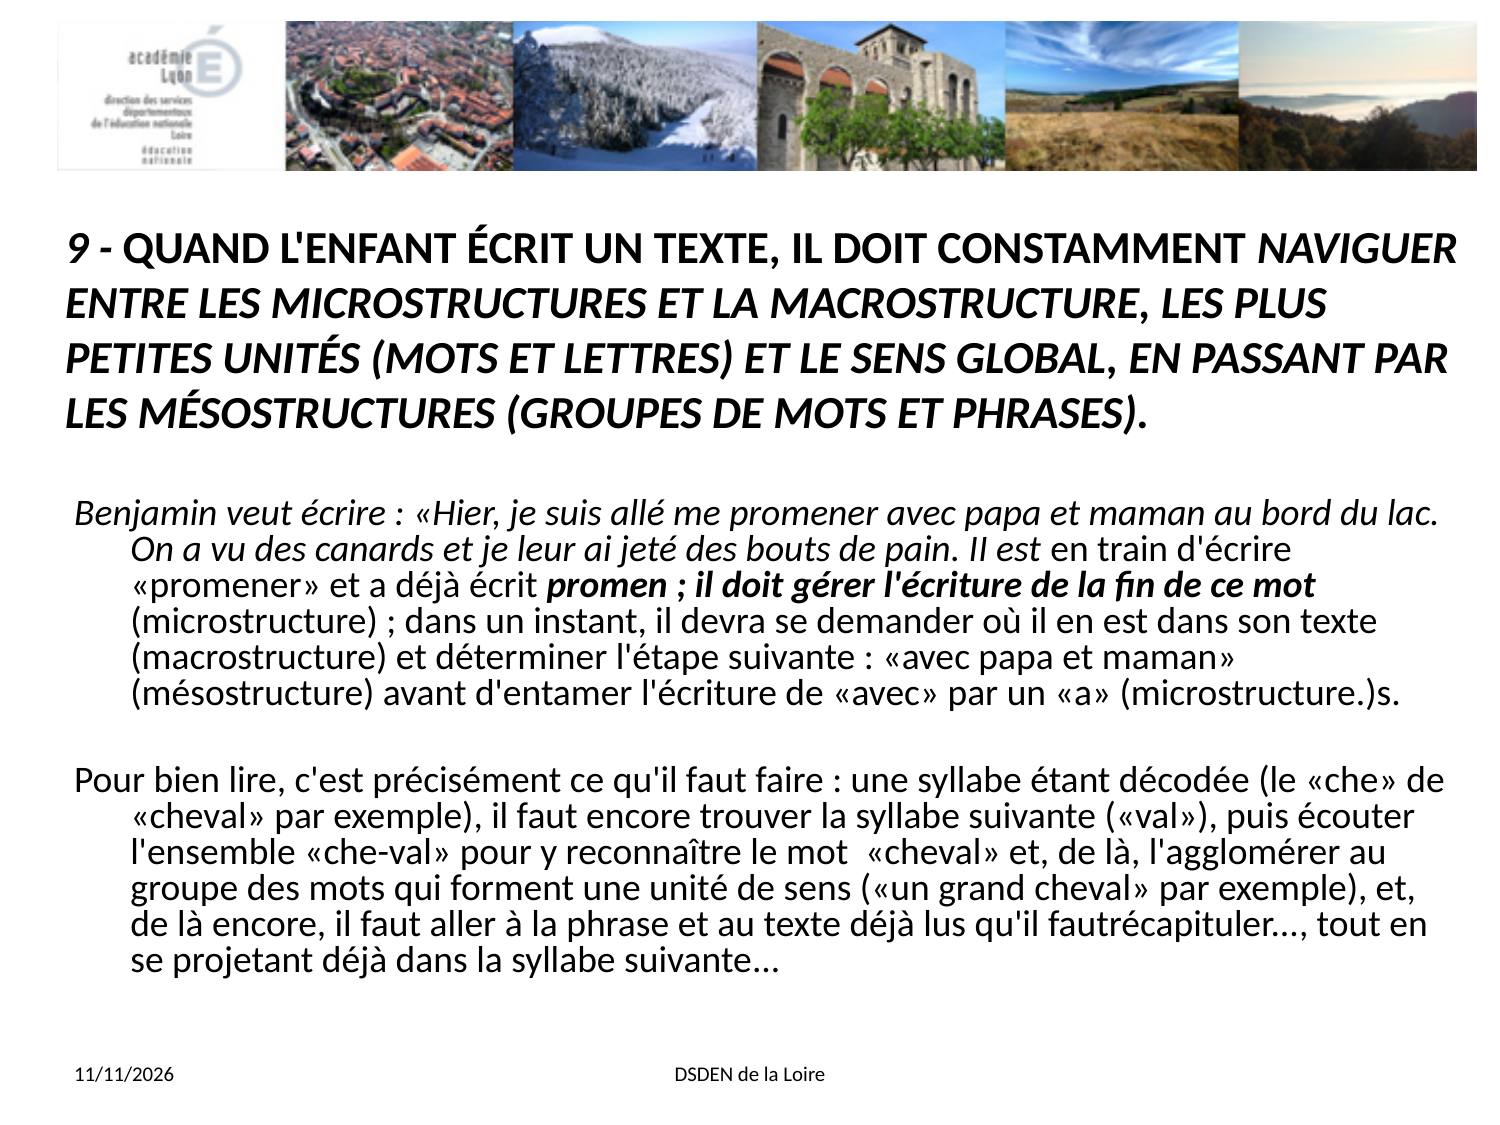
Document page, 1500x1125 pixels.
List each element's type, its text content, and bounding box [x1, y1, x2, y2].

picture [57, 21, 1477, 171]
footer DSDEN de la Loire [512, 1042, 988, 1103]
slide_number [59, 1042, 425, 1103]
title 9 - QUAND L'ENFANT ÉCRIT UN TEXTE, IL DOIT CONSTAMMENT NAVIGUER ENTRE LES MICROSTRUCTURES ET LA MACROSTRUCTURE, LES PLUS PETITES UNITÉS (MOTS ET LETTRES) ET LE SENS GLOBAL, EN PASSANT PAR LES MÉSOSTRUCTURES (GROUPES DE MOTS ET PHRASES). [59, 211, 1477, 489]
list Benjamin veut écrire : «Hier, je suis allé me promener avec papa et maman au bord du lac. On a vu des canards et je leur ai jeté des bouts de pain. II est en train d'écrire «promener» et a déjà écrit promen ; il doit gérer l'écriture de la fin de ce mot (microstructure) ; dans un instant, il devra se demander où il en est dans son texte (macrostructure) et déterminer l'étape suivante : «avec papa et maman» (mésostructure) avant d'entamer l'écriture de «avec» par un «a» (microstructure.)s. Pour bien lire, c'est précisément ce qu'il faut faire : une syllabe étant décodée (le «che» de «cheval» par exemple), il faut encore trouver la syllabe suivante («val»), puis écouter l'ensemble «che-val» pour y reconnaître le mot «cheval» et, de là, l'agglomérer au groupe des mots qui forment une unité de sens («un grand cheval» par exemple), et, de là encore, il faut aller à la phrase et au texte déjà lus qu'il fautrécapituler..., tout en se projetant déjà dans la syllabe suivante... [59, 489, 1477, 1043]
